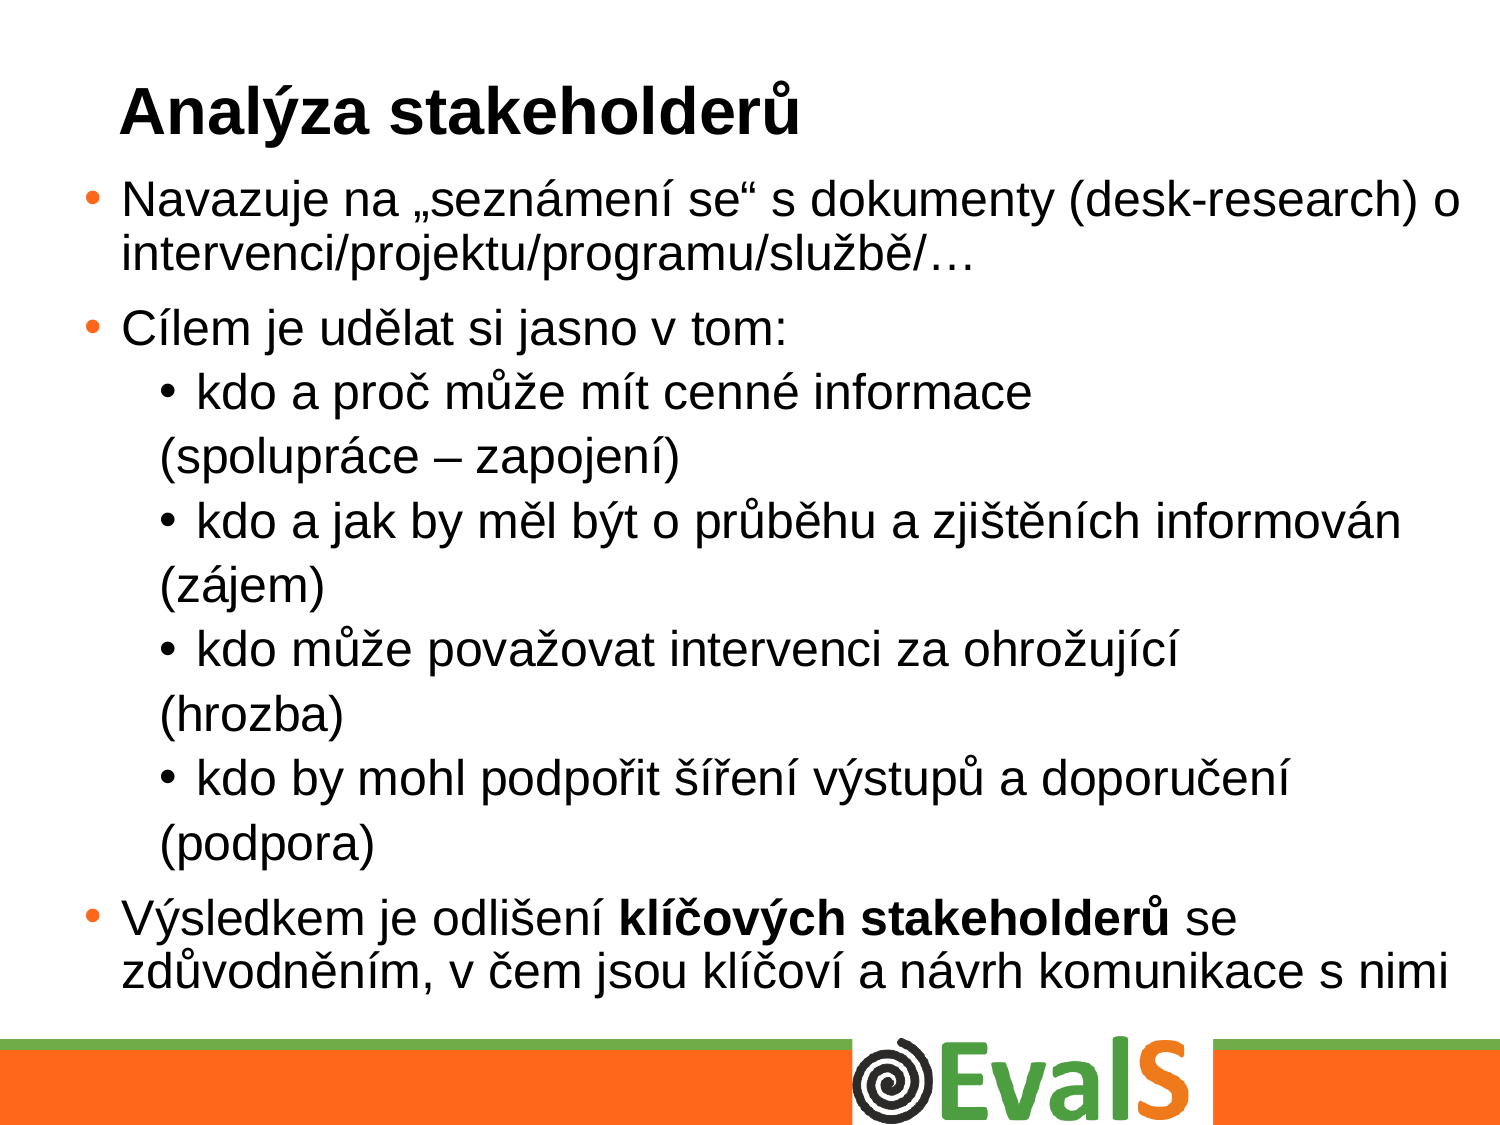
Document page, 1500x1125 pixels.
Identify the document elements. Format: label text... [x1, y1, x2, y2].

title Analýza stakeholderů [103, 59, 1397, 165]
picture [852, 1036, 1214, 1125]
list Navazuje na „seznámení se“ s dokumenty (desk-research) o intervenci/projektu/programu/službě/… Cílem je udělat si jasno v tom: kdo a proč může mít cenné informace (spolupráce – zapojení) kdo a jak by měl být o průběhu a zjištěních informován (zájem) kdo může považovat intervenci za ohrožující (hrozba) kdo by mohl podpořit šíření výstupů a doporučení (podpora) Výsledkem je odlišení klíčových stakeholderů se zdůvodněním, v čem jsou klíčoví a návrh komunikace s nimi [69, 165, 1478, 1014]
